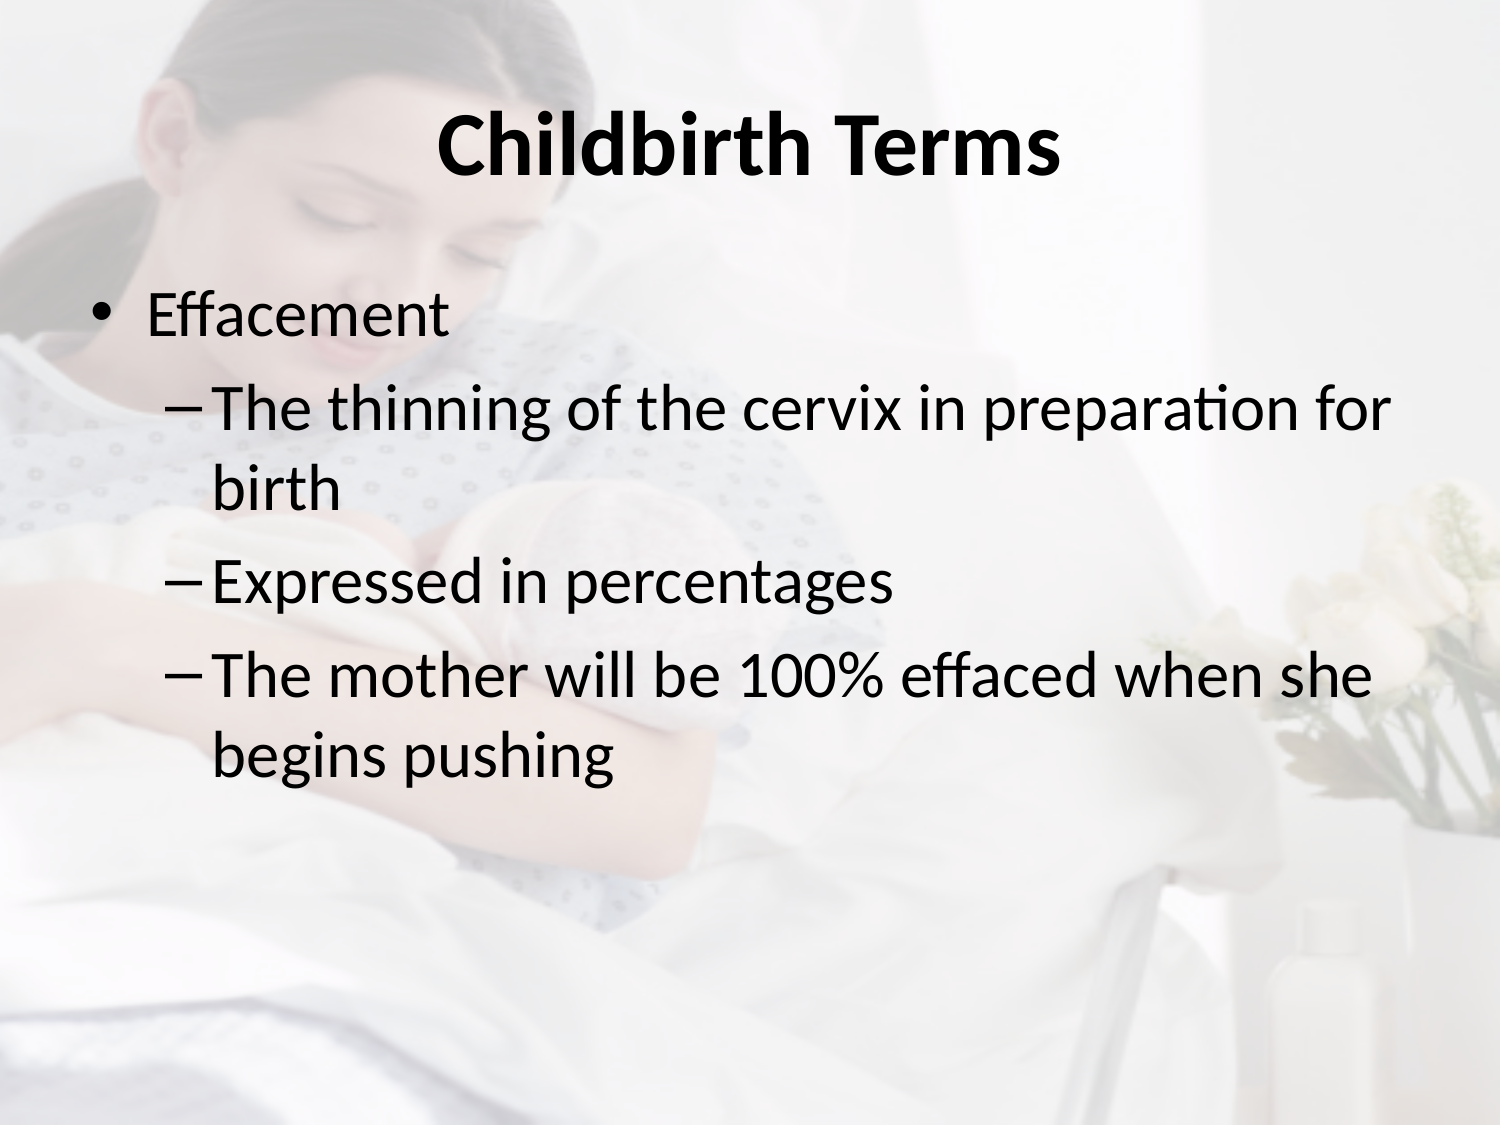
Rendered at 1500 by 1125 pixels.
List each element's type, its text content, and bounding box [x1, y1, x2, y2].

list Effacement The thinning of the cervix in preparation for birth Expressed in percentages The mother will be 100% effaced when she begins pushing [75, 262, 1425, 1005]
title Childbirth Terms [75, 45, 1425, 233]
